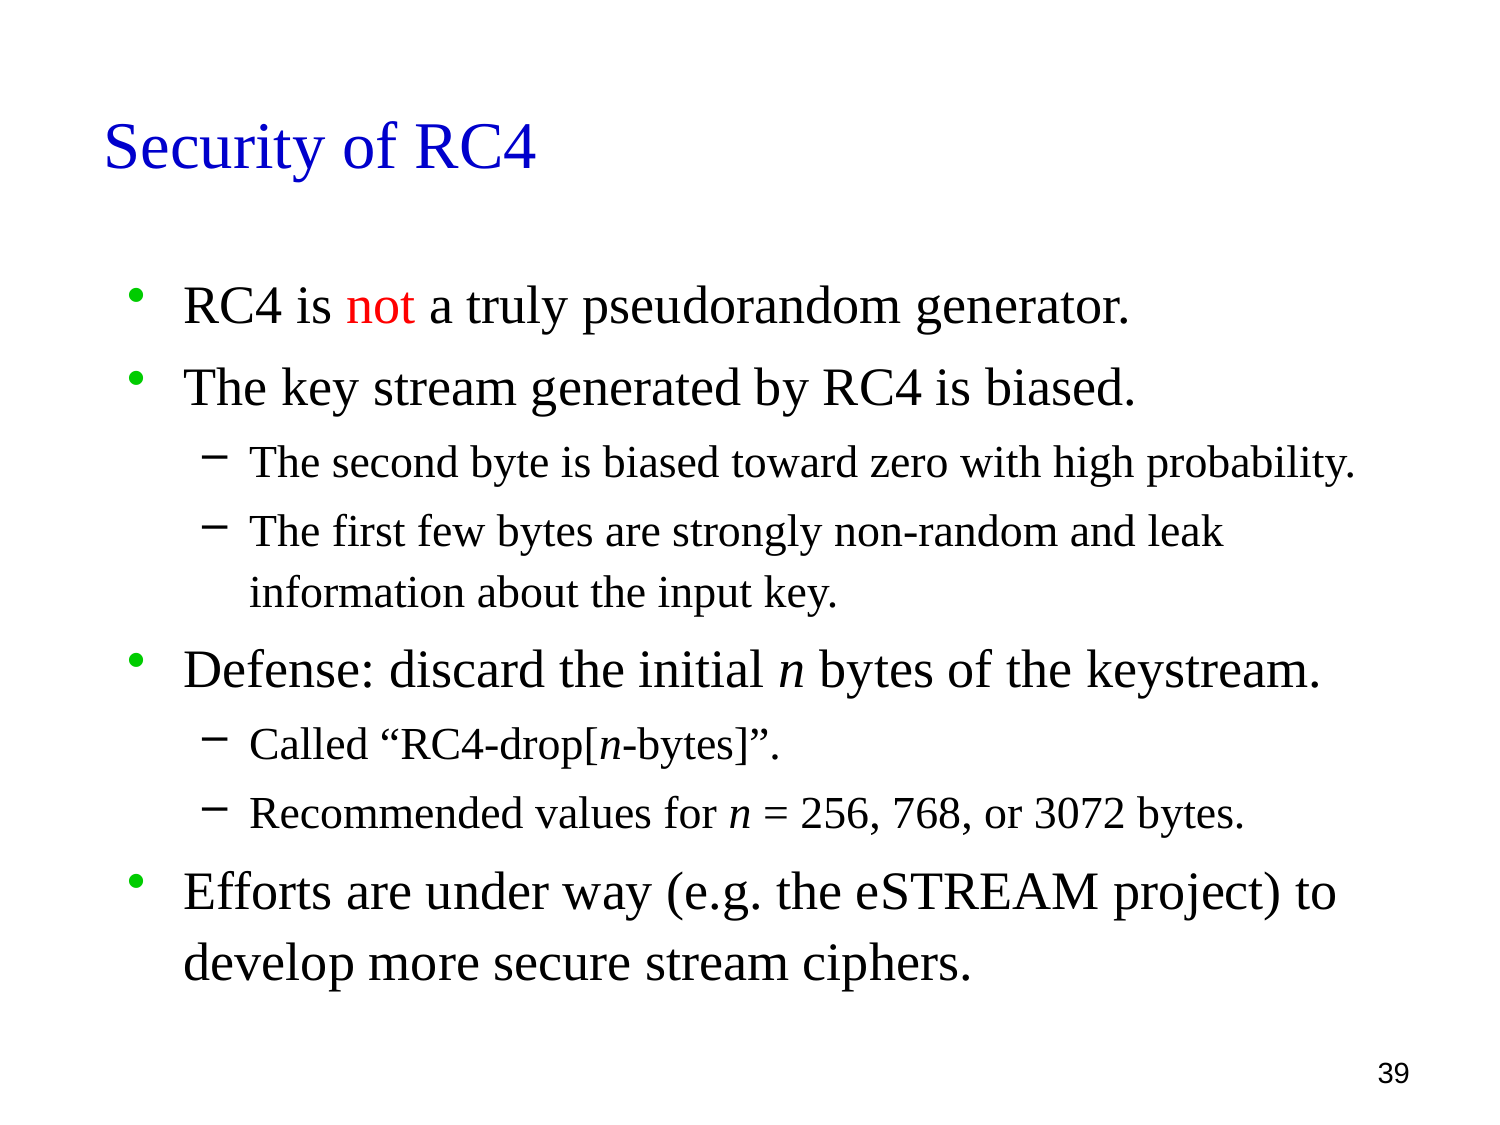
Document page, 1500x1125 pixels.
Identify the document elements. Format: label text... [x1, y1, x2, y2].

slide_number 39 [1068, 1046, 1426, 1103]
list RC4 is not a truly pseudorandom generator. The key stream generated by RC4 is biased. The second byte is biased toward zero with high probability. The first few bytes are strongly non-random and leak information about the input key. Defense: discard the initial n bytes of the keystream. Called “RC4-drop[n-bytes]”. Recommended values for n = 256, 768, or 3072 bytes. Efforts are under way (e.g. the eSTREAM project) to develop more secure stream ciphers. [111, 255, 1400, 1024]
title Security of RC4 [88, 77, 1426, 206]
